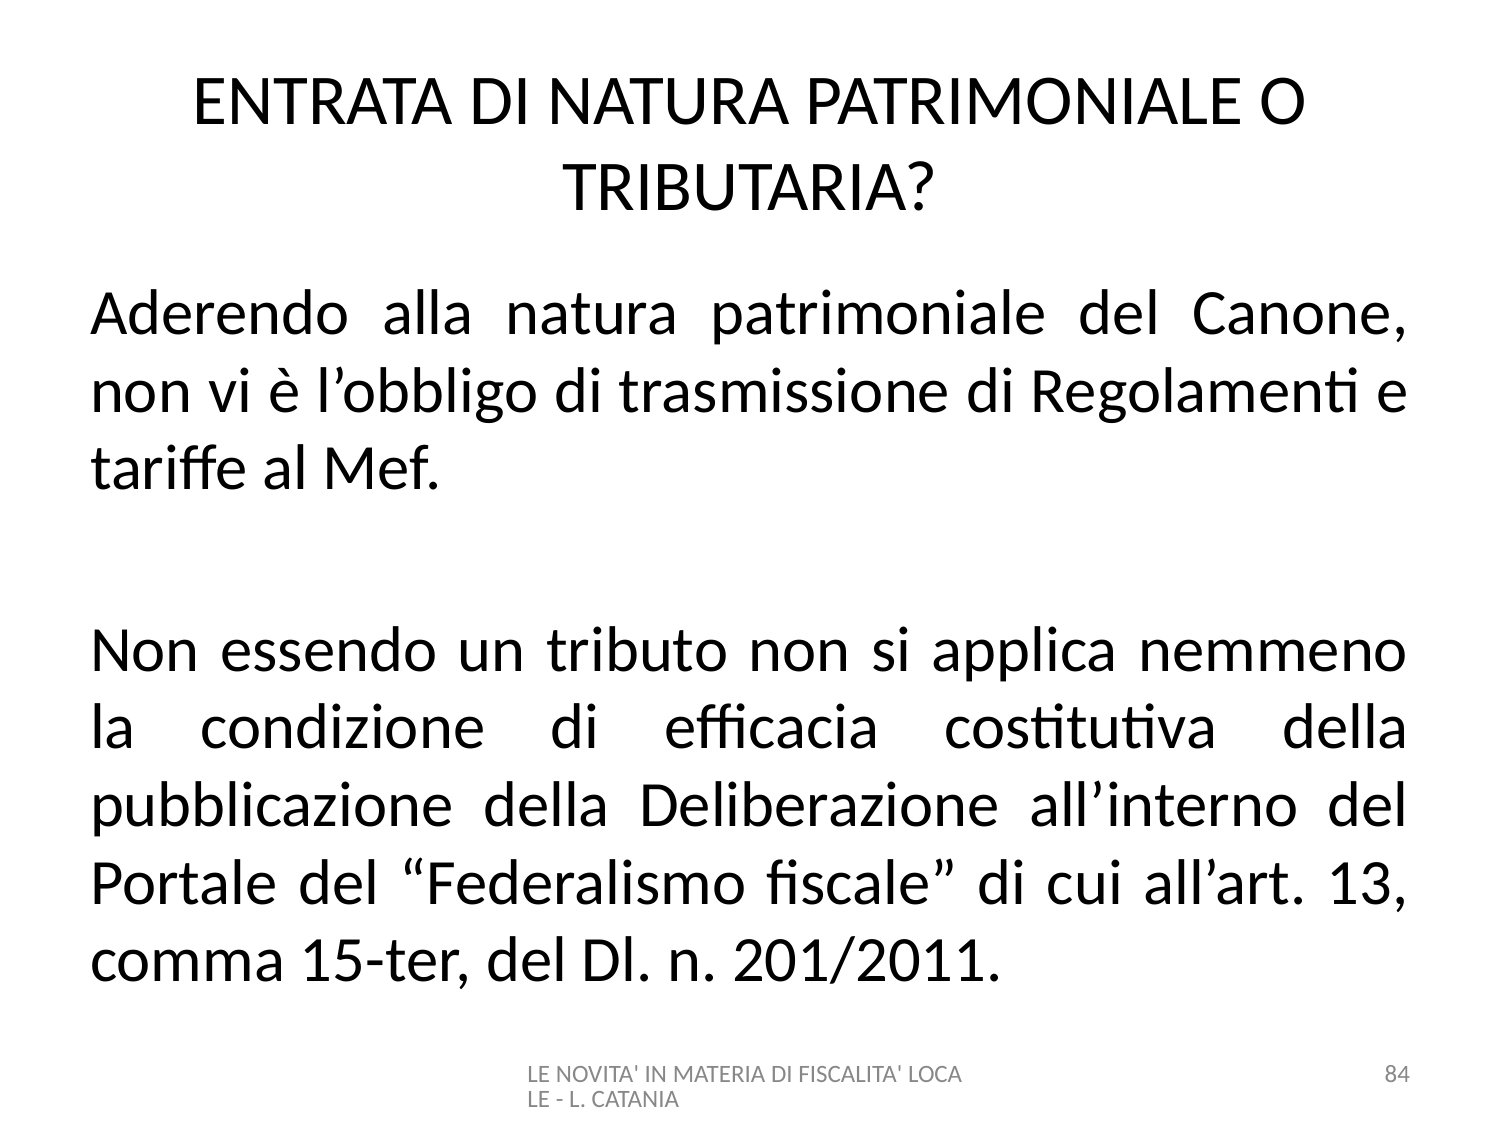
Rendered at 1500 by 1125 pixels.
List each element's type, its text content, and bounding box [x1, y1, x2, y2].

slide_number 84 [1074, 1042, 1425, 1103]
list Aderendo alla natura patrimoniale del Canone, non vi è l’obbligo di trasmissione di Regolamenti e tariffe al Mef. Non essendo un tributo non si applica nemmeno la condizione di efficacia costitutiva della pubblicazione della Deliberazione all’interno del Portale del “Federalismo fiscale” di cui all’art. 13, comma 15-ter, del Dl. n. 201/2011. [75, 262, 1425, 1005]
footer LE NOVITA' IN MATERIA DI FISCALITA' LOCALE - L. CATANIA [512, 1042, 988, 1103]
title ENTRATA DI NATURA PATRIMONIALE O TRIBUTARIA? [75, 45, 1425, 233]
